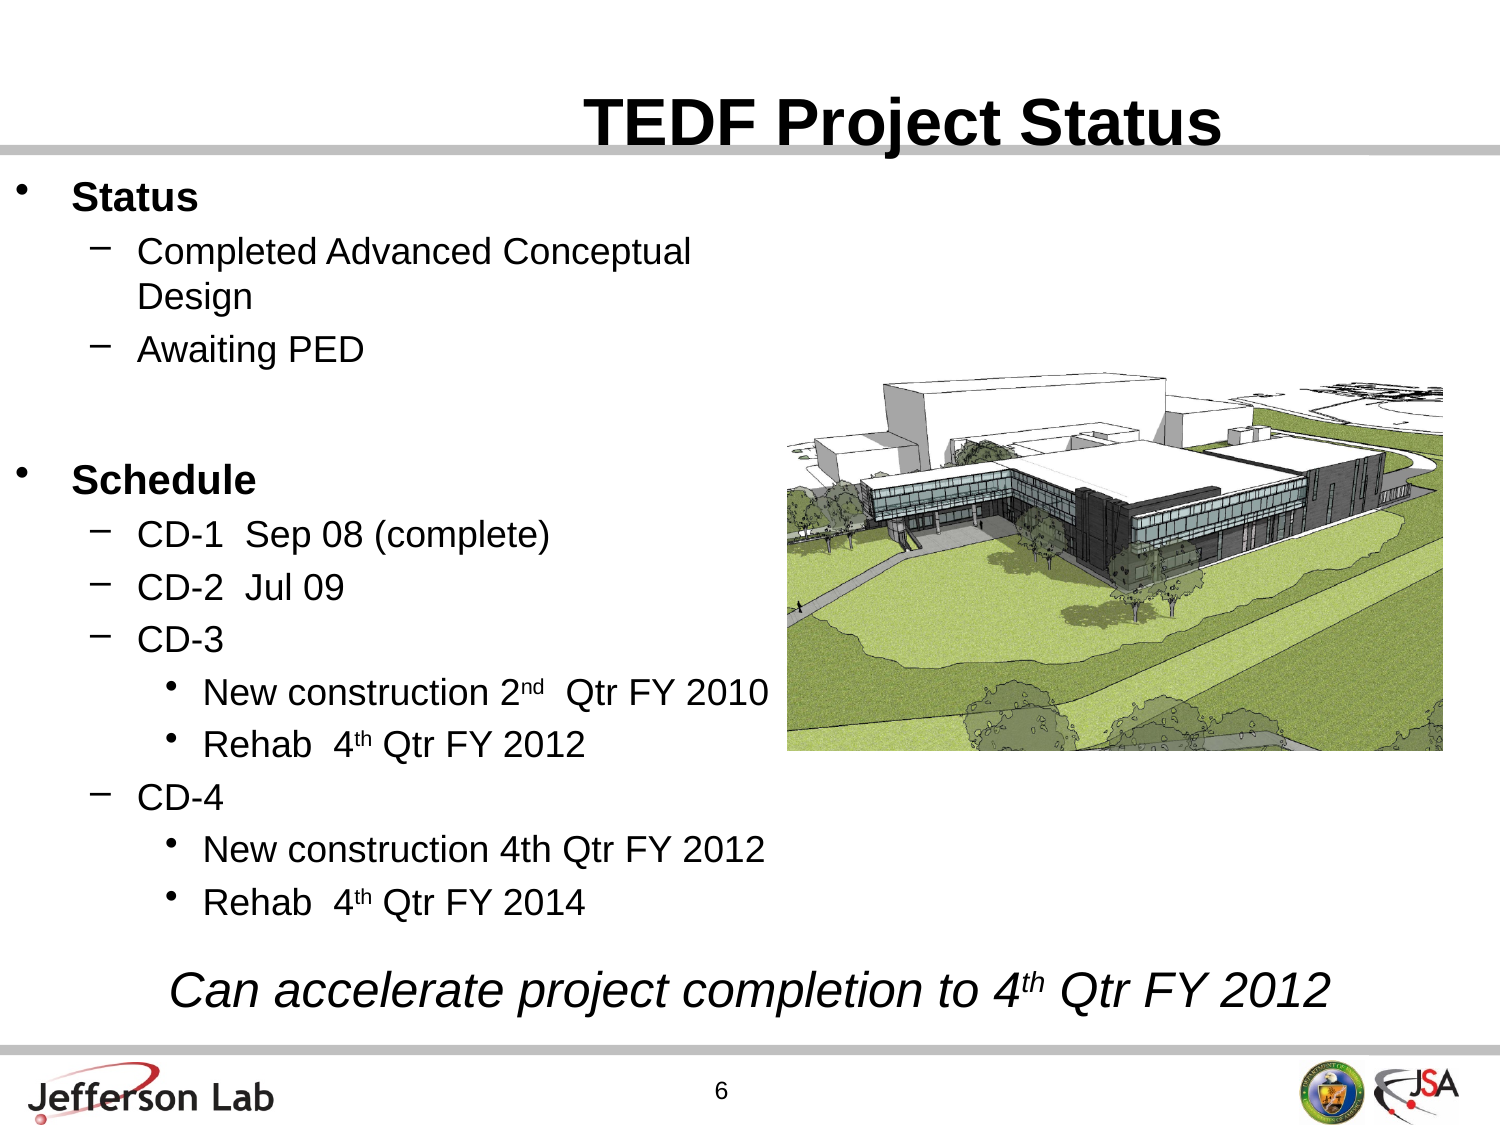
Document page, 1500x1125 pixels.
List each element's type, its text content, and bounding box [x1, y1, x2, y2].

picture [24, 1062, 275, 1125]
picture [1299, 1060, 1365, 1125]
picture [787, 341, 1443, 751]
picture [1374, 1068, 1459, 1125]
list Status Completed Advanced Conceptual Design Awaiting PED Schedule CD-1 Sep 08 (complete) CD-2 Jul 09 CD-3 New construction 2nd Qtr FY 2010 Rehab 4th Qtr FY 2012 CD-4 New construction 4th Qtr FY 2012 Rehab 4th Qtr FY 2014 [0, 162, 813, 838]
title TEDF Project Status [306, 24, 1500, 213]
text_box Can accelerate project completion to 4th Qtr FY 2012 [137, 949, 1363, 1025]
